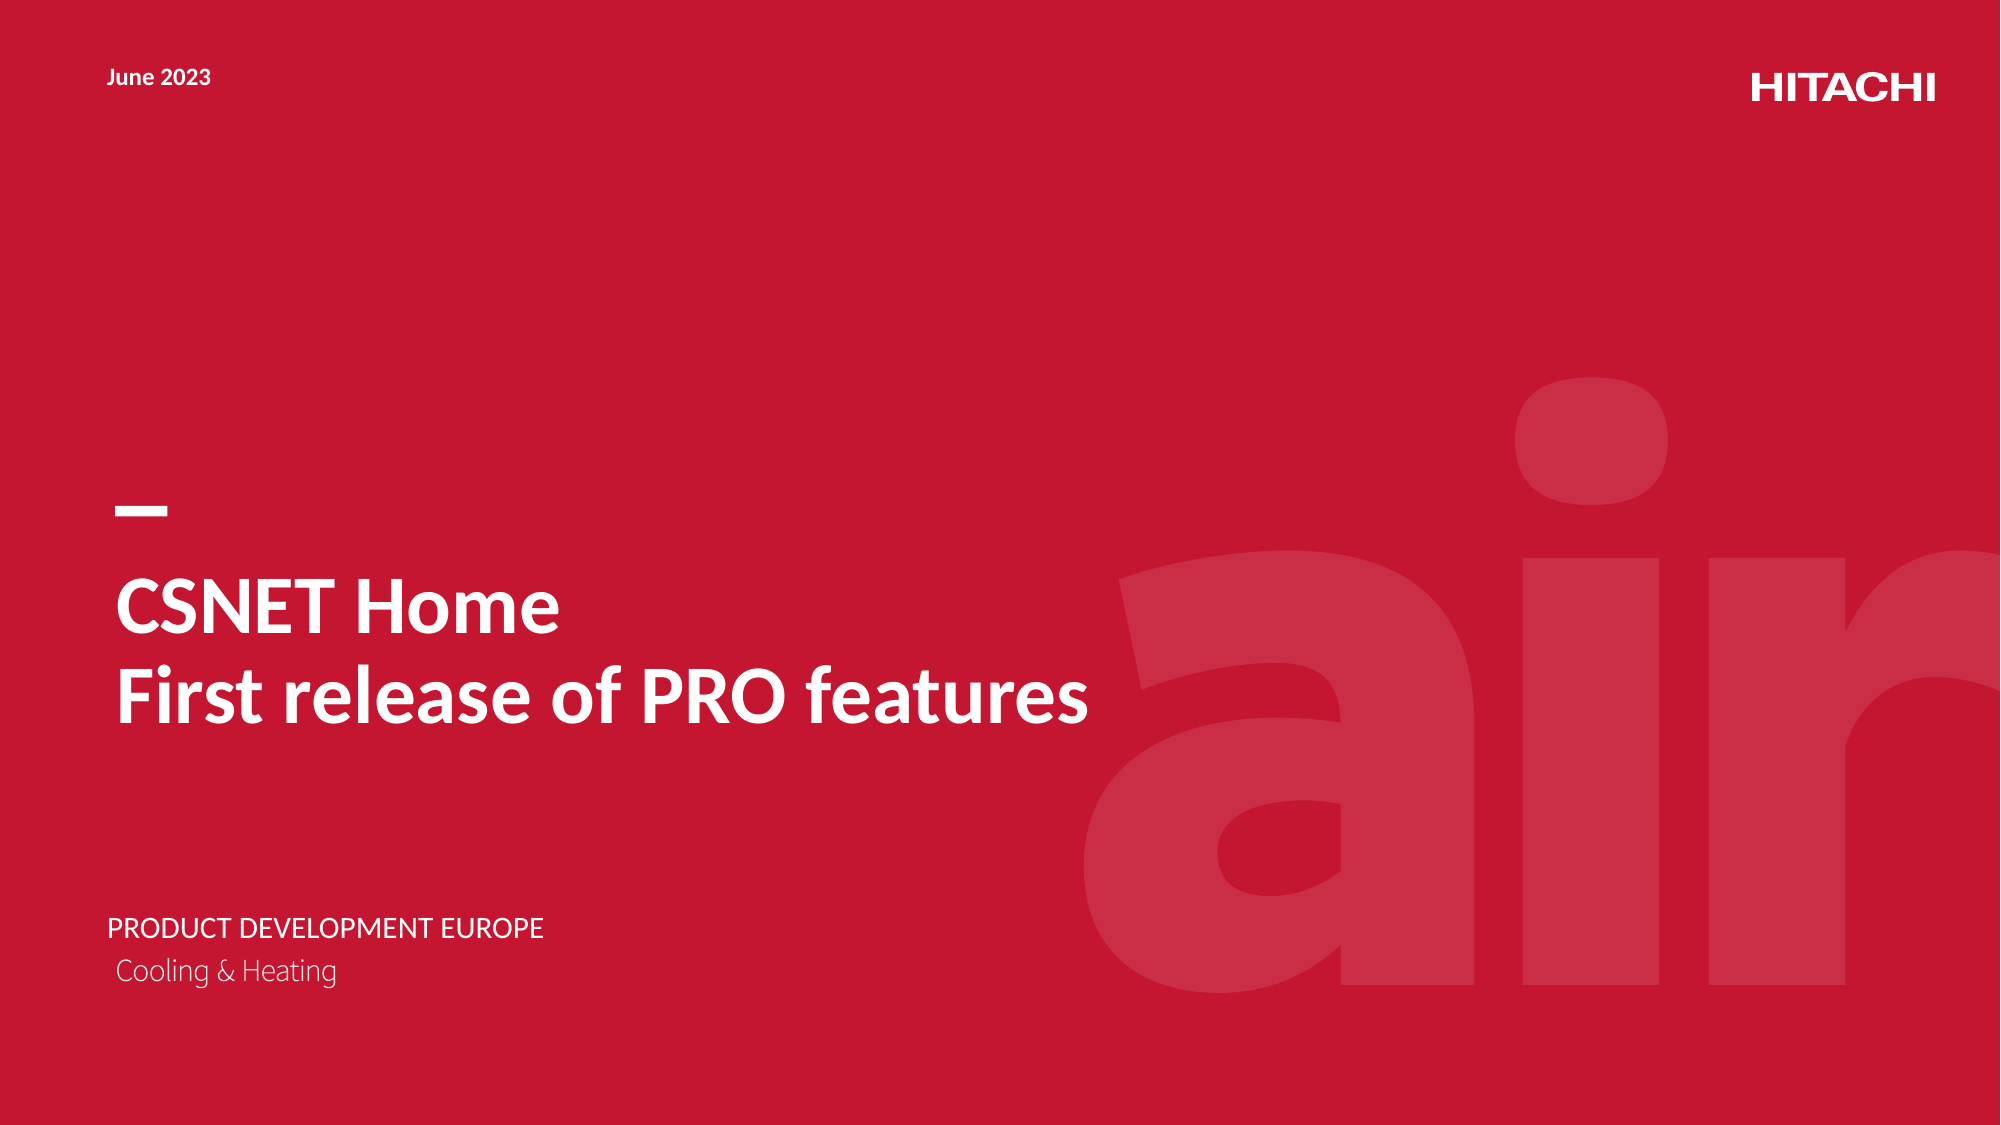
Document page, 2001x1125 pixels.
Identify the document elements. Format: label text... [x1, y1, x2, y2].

text_box June 2023 [92, 56, 472, 119]
text_box PRODUCT DEVELOPMENT EUROPE [92, 904, 784, 948]
title CSNET Home First release of PRO features [100, 554, 1958, 895]
